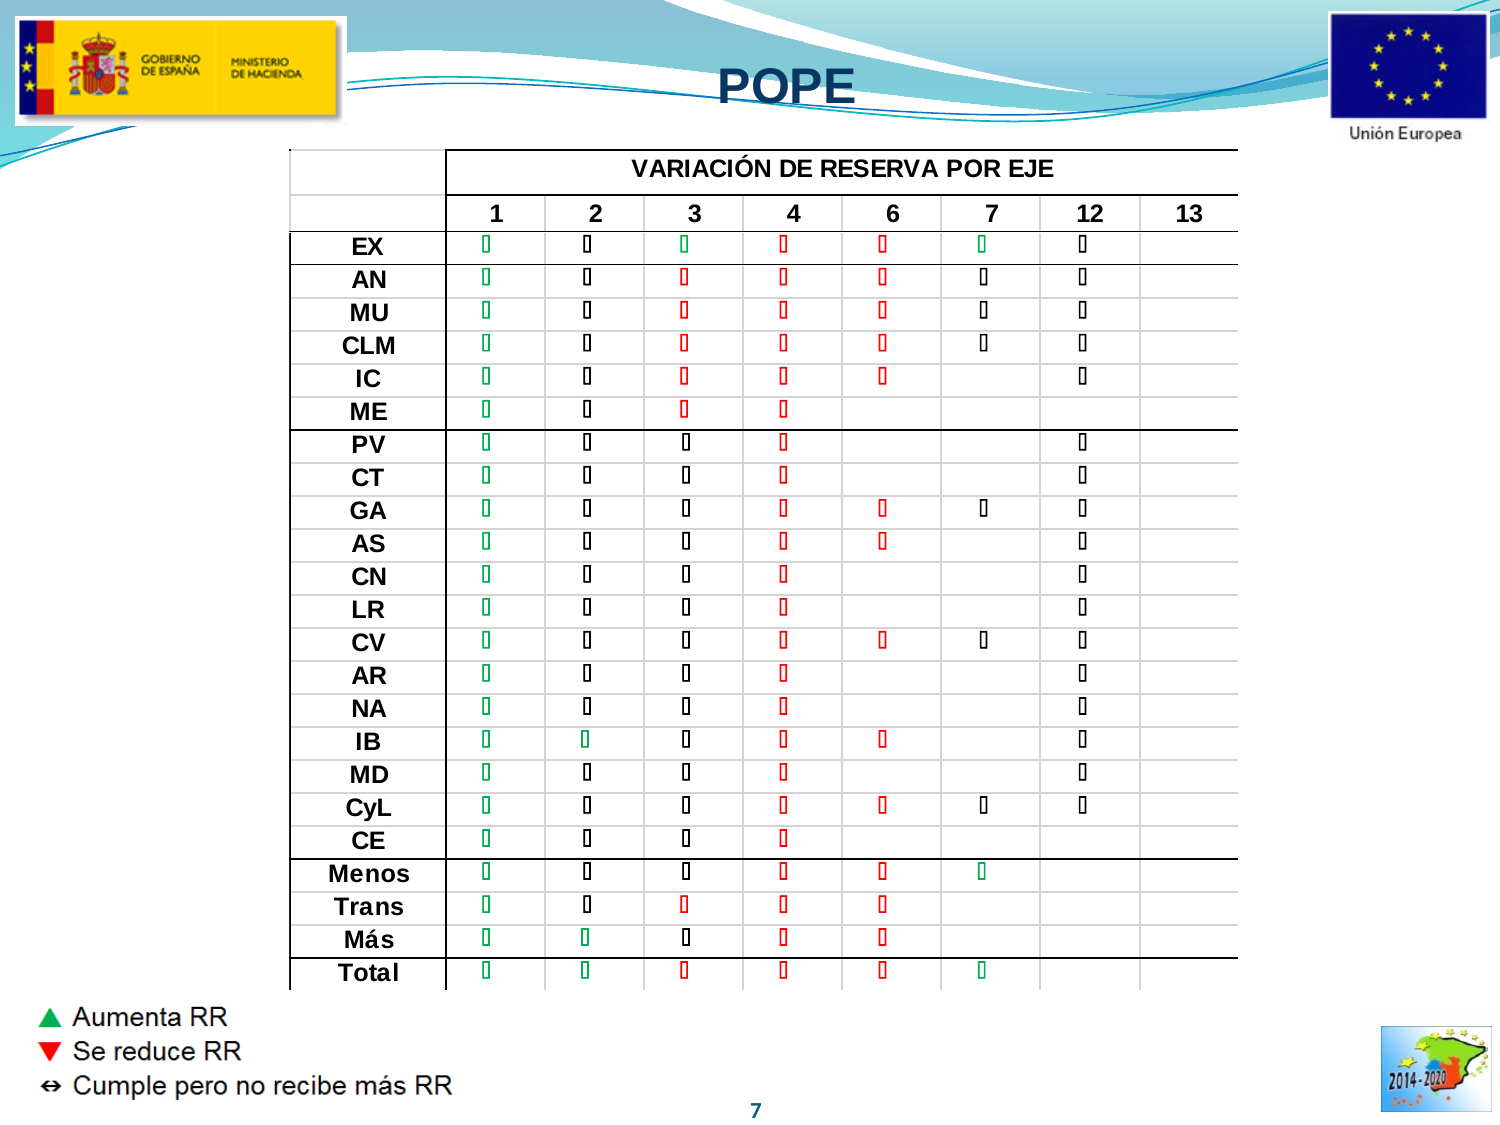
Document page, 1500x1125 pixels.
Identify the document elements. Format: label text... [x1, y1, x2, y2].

picture [1328, 11, 1490, 145]
title POPE [379, 30, 1195, 136]
picture [29, 1001, 467, 1116]
slide_number 7 [690, 1075, 762, 1123]
picture [288, 148, 1241, 993]
picture [15, 16, 347, 126]
picture [1381, 1026, 1492, 1112]
